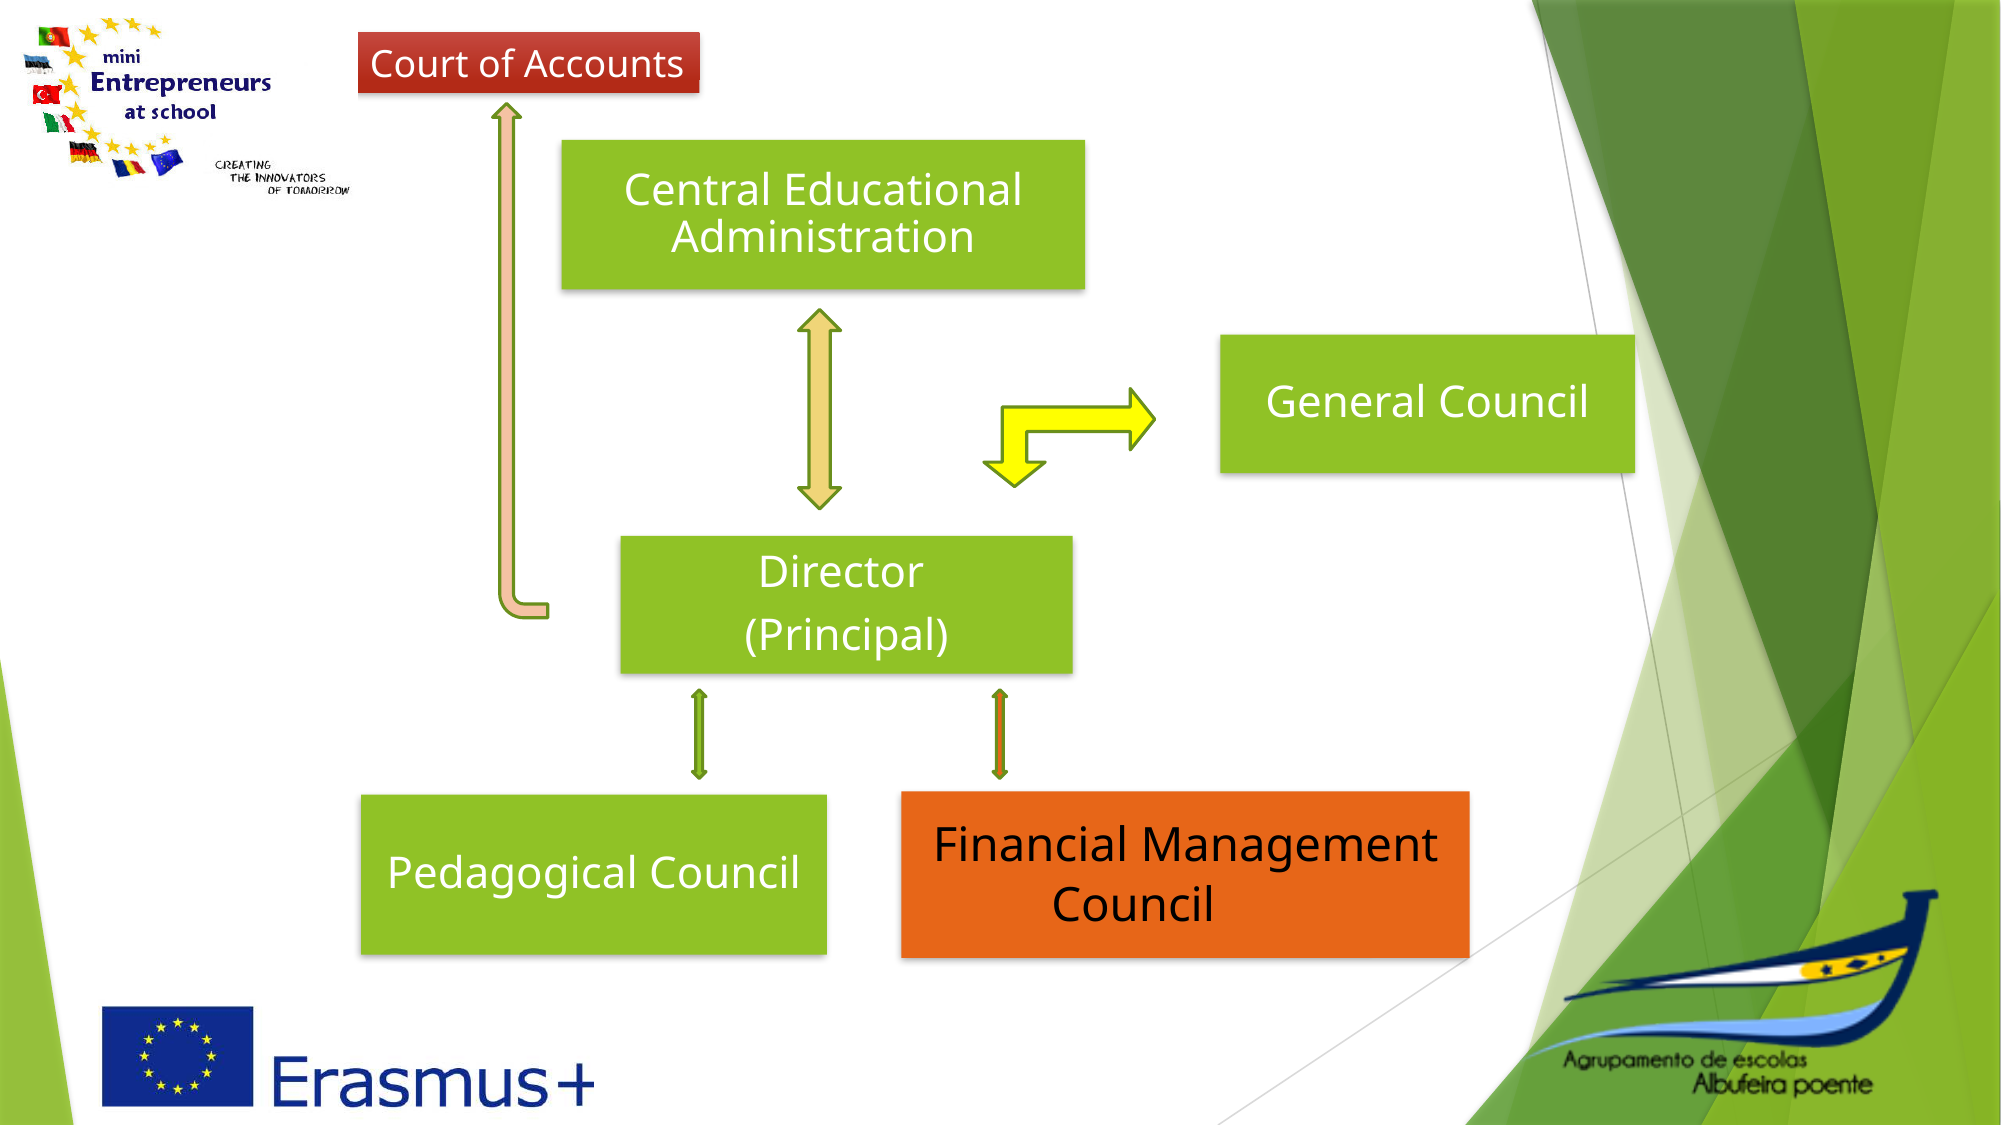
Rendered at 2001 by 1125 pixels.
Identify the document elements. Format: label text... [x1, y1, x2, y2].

picture [98, 979, 595, 1125]
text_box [488, 105, 1937, 996]
picture [19, 17, 358, 205]
text_box Court of Accounts [363, 32, 700, 93]
picture [1499, 869, 1967, 1115]
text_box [360, 139, 484, 956]
